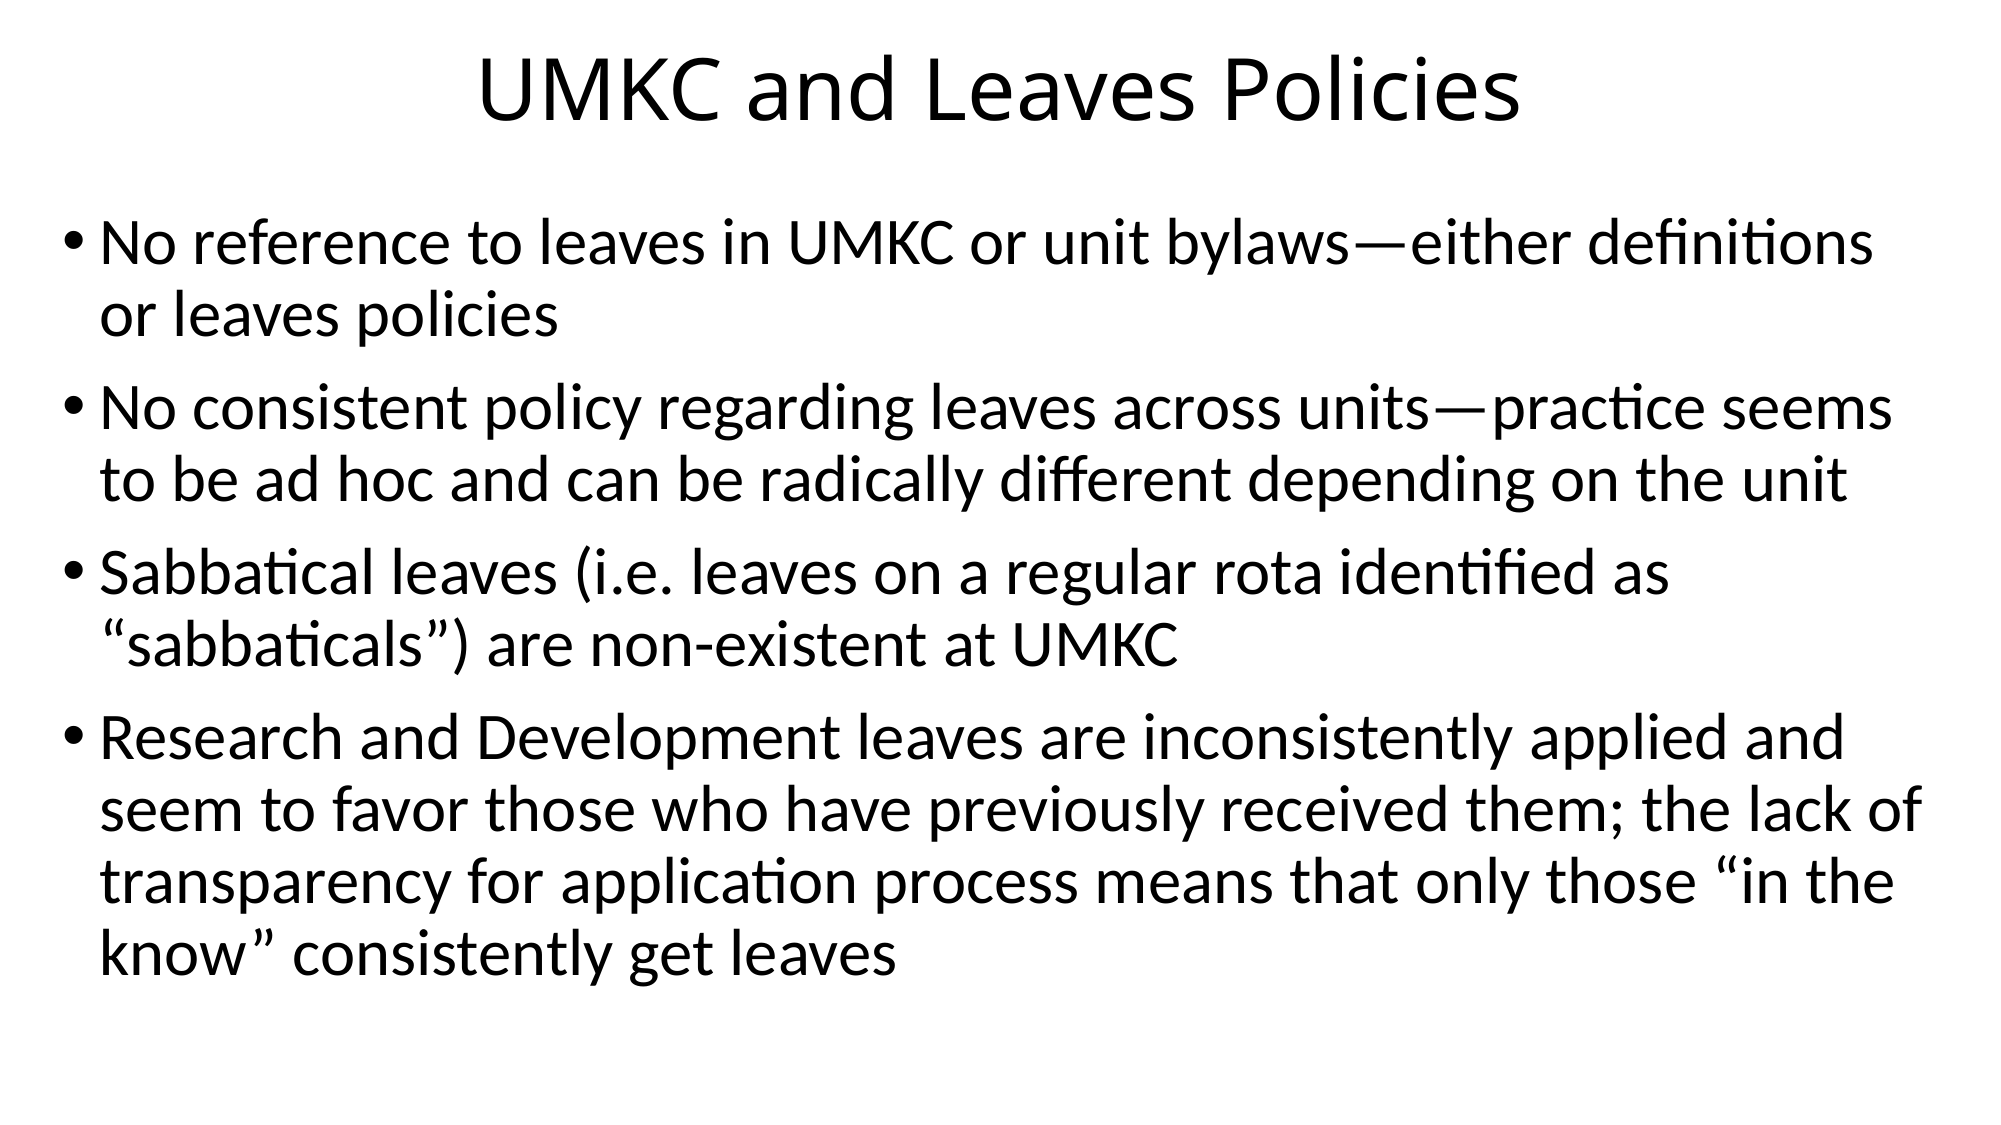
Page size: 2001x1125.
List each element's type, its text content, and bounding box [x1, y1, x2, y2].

title UMKC and Leaves Policies [411, 37, 1589, 147]
list No reference to leaves in UMKC or unit bylaws—either definitions or leaves policies No consistent policy regarding leaves across units—practice seems to be ad hoc and can be radically different depending on the unit Sabbatical leaves (i.e. leaves on a regular rota identified as “sabbaticals”) are non-existent at UMKC Research and Development leaves are inconsistently applied and seem to favor those who have previously received them; the lack of transparency for application process means that only those “in the know” consistently get leaves [47, 183, 1956, 1014]
